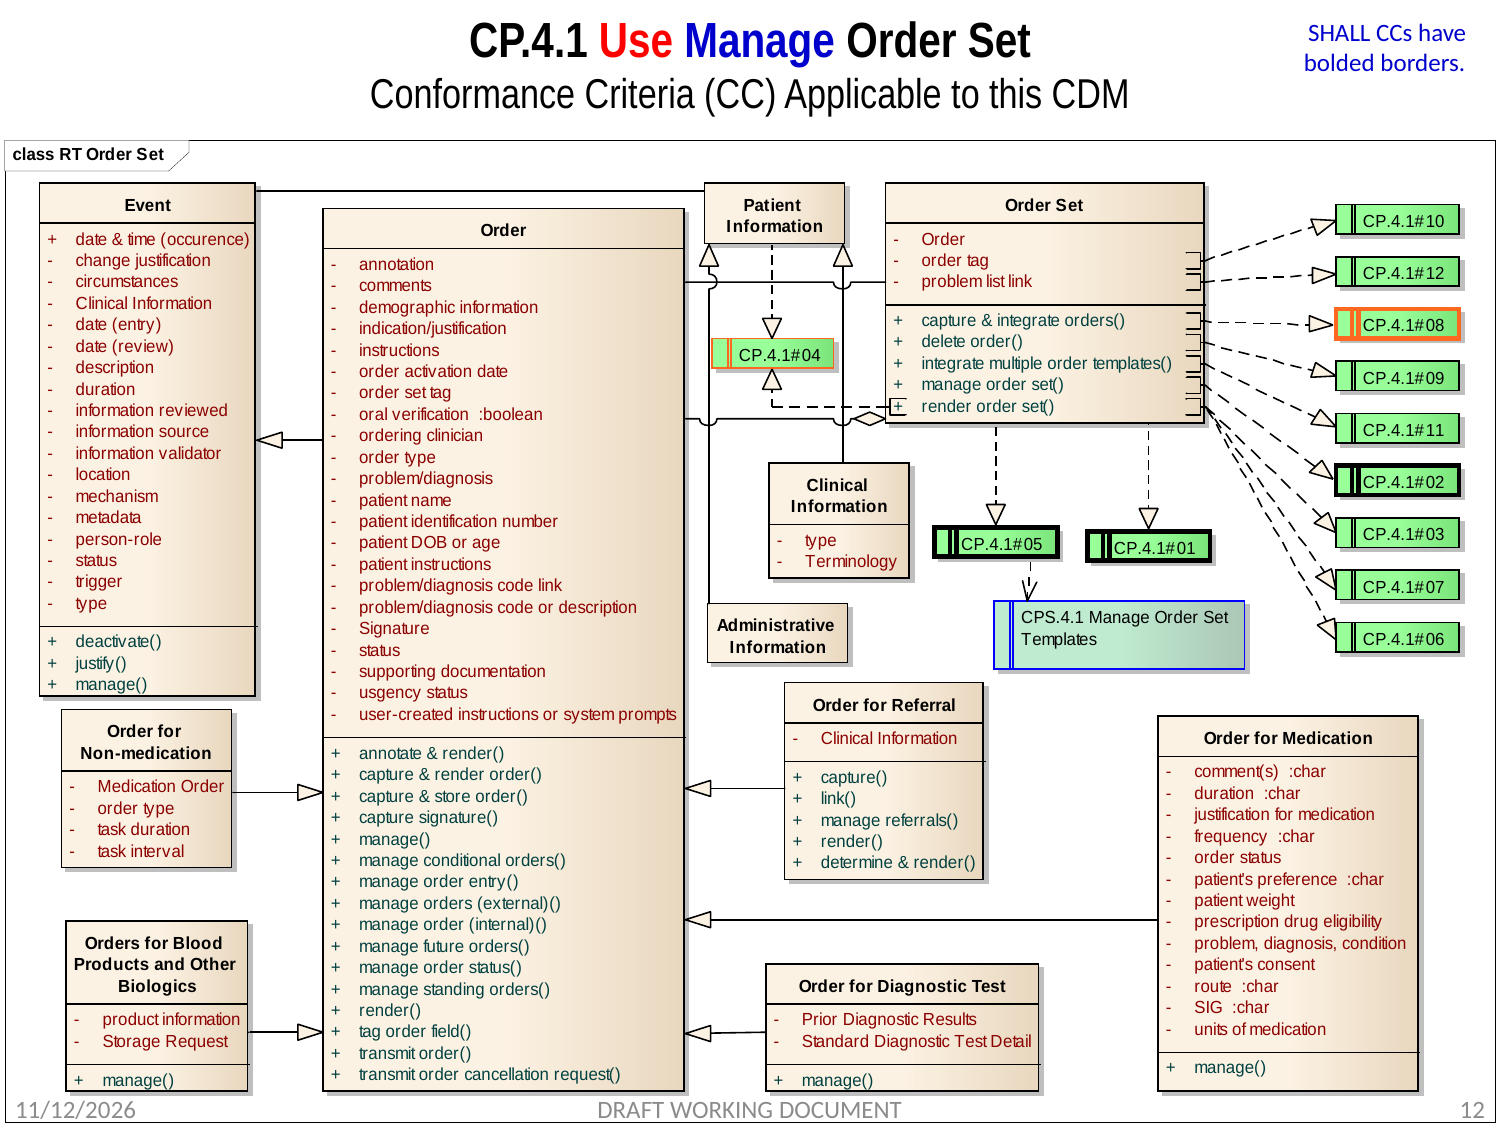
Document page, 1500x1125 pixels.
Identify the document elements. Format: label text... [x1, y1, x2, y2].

text_box SHALL CCs have bolded borders. [1274, 9, 1500, 84]
title CP.4.1 Use Manage Order Set Conformance Criteria (CC) Applicable to this CDM [0, 0, 1500, 125]
picture [0, 135, 1500, 1125]
